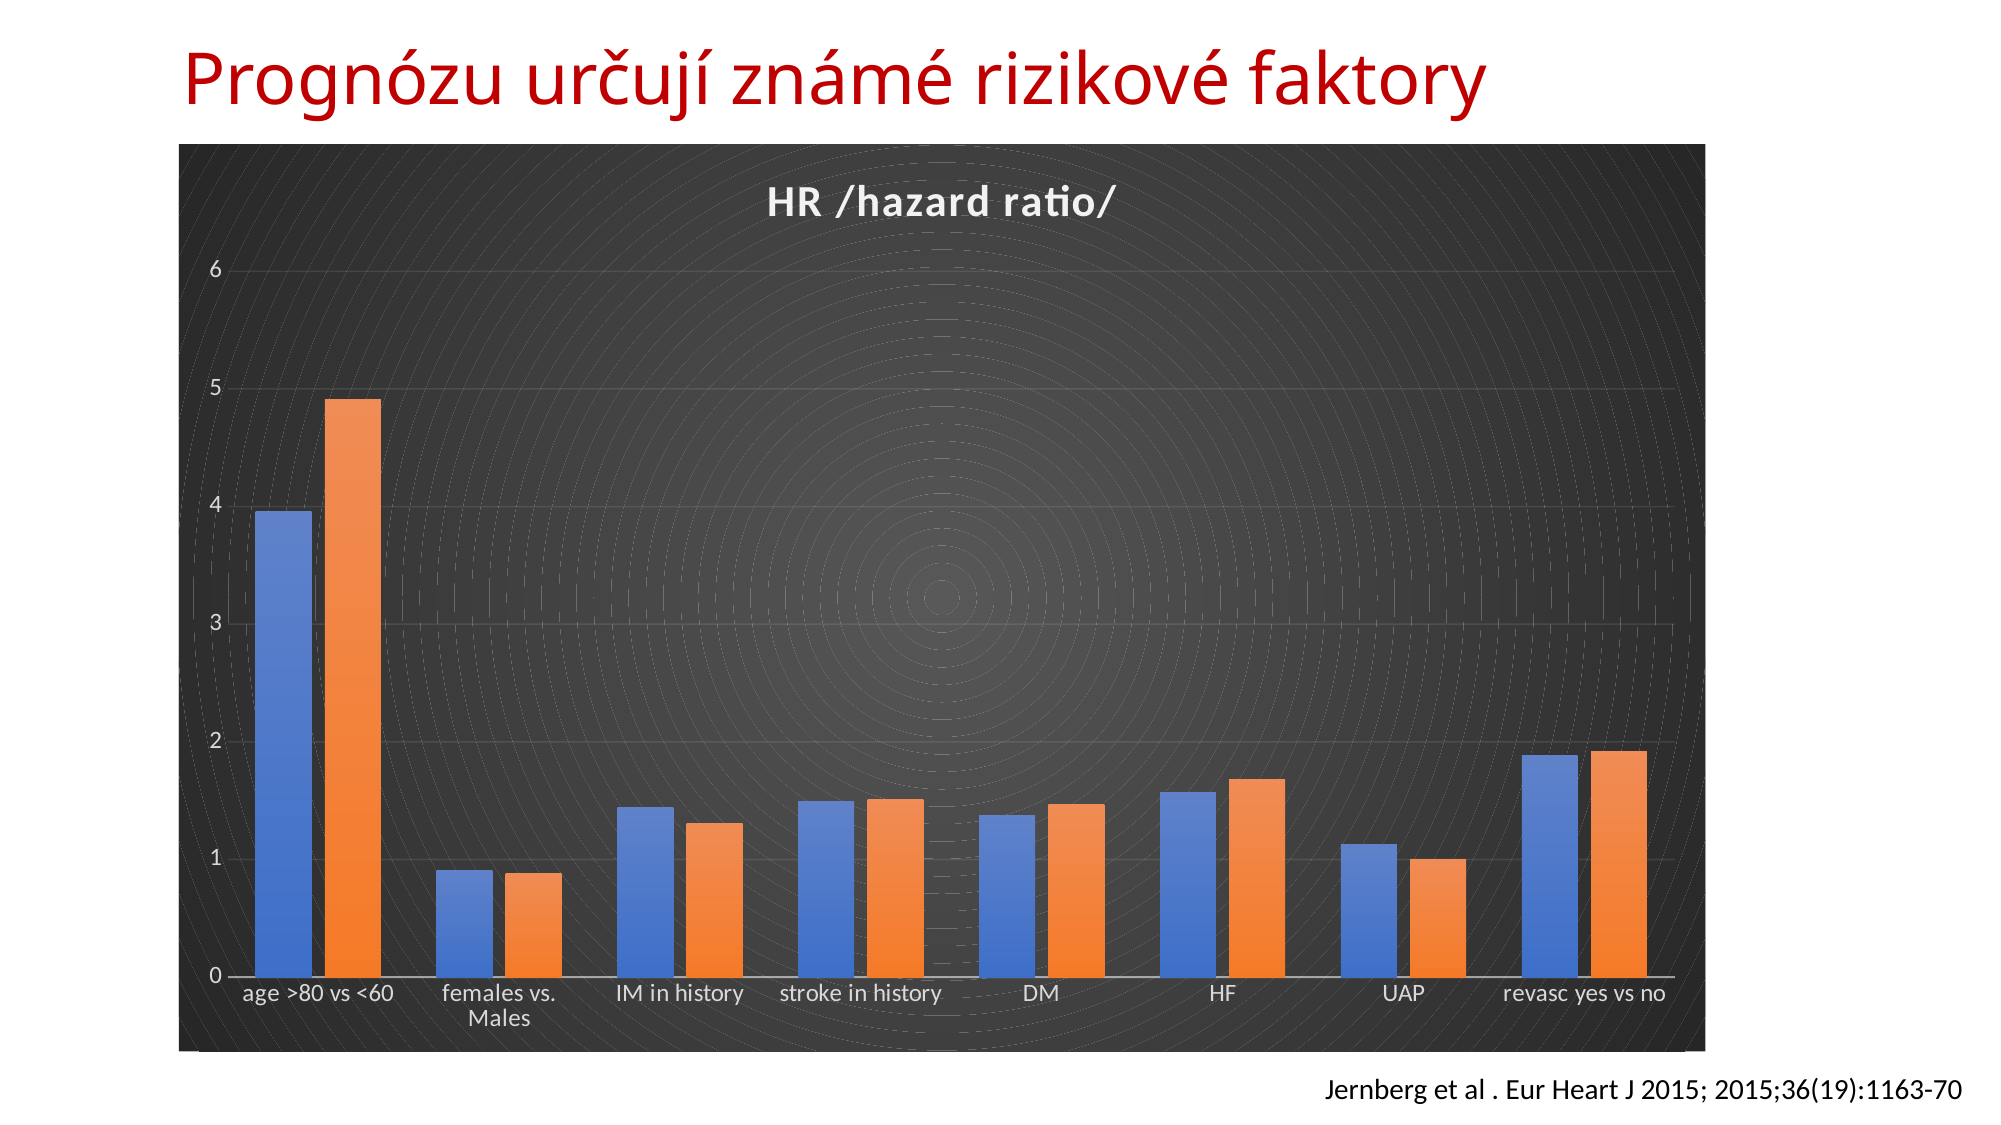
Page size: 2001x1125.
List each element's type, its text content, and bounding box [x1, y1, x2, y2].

text_box Jernberg et al . Eur Heart J 2015; 2015;36(19):1163-70 [988, 1062, 1978, 1113]
title Prognózu určují známé rizikové faktory [167, 31, 1526, 132]
chart [178, 144, 1706, 1052]
